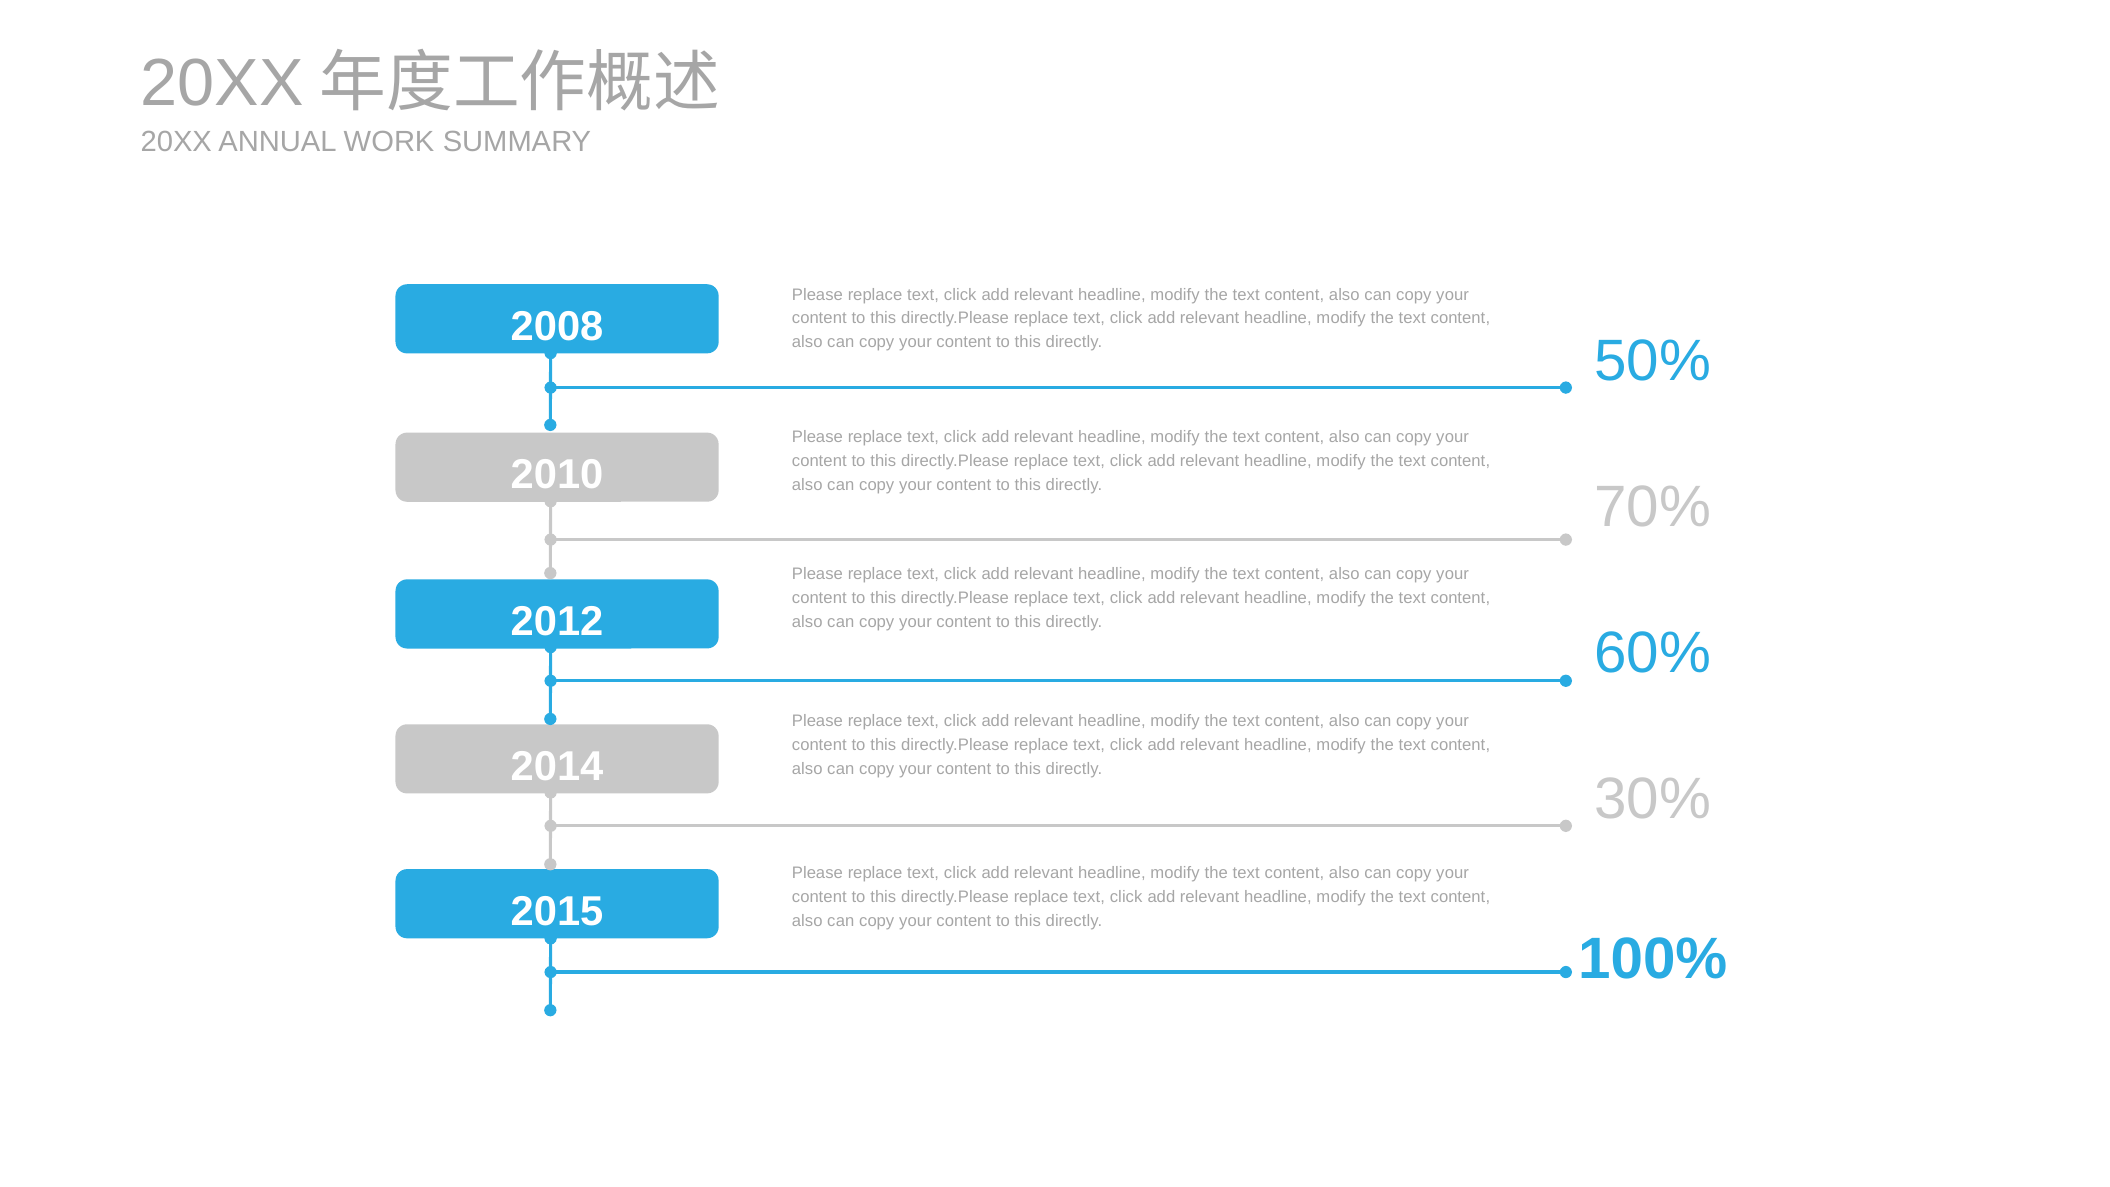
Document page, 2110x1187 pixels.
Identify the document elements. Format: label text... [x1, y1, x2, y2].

text_box 20XX年度工作概述 [140, 38, 789, 119]
text_box 2014 [394, 723, 720, 795]
text_box 2015 [394, 868, 720, 940]
text_box 50% [1595, 314, 1710, 401]
text_box 2008 [394, 283, 720, 355]
text_box Please replace text, click add relevant headline, modify the text content, also can copy your content to this directly.Please replace text, click add relevant headline, modify the text content, also can copy your content to this directly. [791, 422, 1525, 494]
text_box 20XX ANNUAL WORK SUMMARY [140, 122, 602, 158]
text_box 2012 [394, 578, 720, 650]
text_box 70% [1595, 460, 1710, 547]
text_box Please replace text, click add relevant headline, modify the text content, also can copy your content to this directly.Please replace text, click add relevant headline, modify the text content, also can copy your content to this directly. [791, 858, 1525, 930]
text_box Please replace text, click add relevant headline, modify the text content, also can copy your content to this directly.Please replace text, click add relevant headline, modify the text content, also can copy your content to this directly. [791, 559, 1525, 632]
text_box 60% [1595, 606, 1710, 693]
text_box Please replace text, click add relevant headline, modify the text content, also can copy your content to this directly.Please replace text, click add relevant headline, modify the text content, also can copy your content to this directly. [791, 279, 1525, 352]
text_box 30% [1595, 752, 1710, 839]
text_box 2010 [394, 431, 720, 503]
text_box 100% [1578, 897, 1728, 985]
text_box Please replace text, click add relevant headline, modify the text content, also can copy your content to this directly.Please replace text, click add relevant headline, modify the text content, also can copy your content to this directly. [791, 706, 1525, 779]
